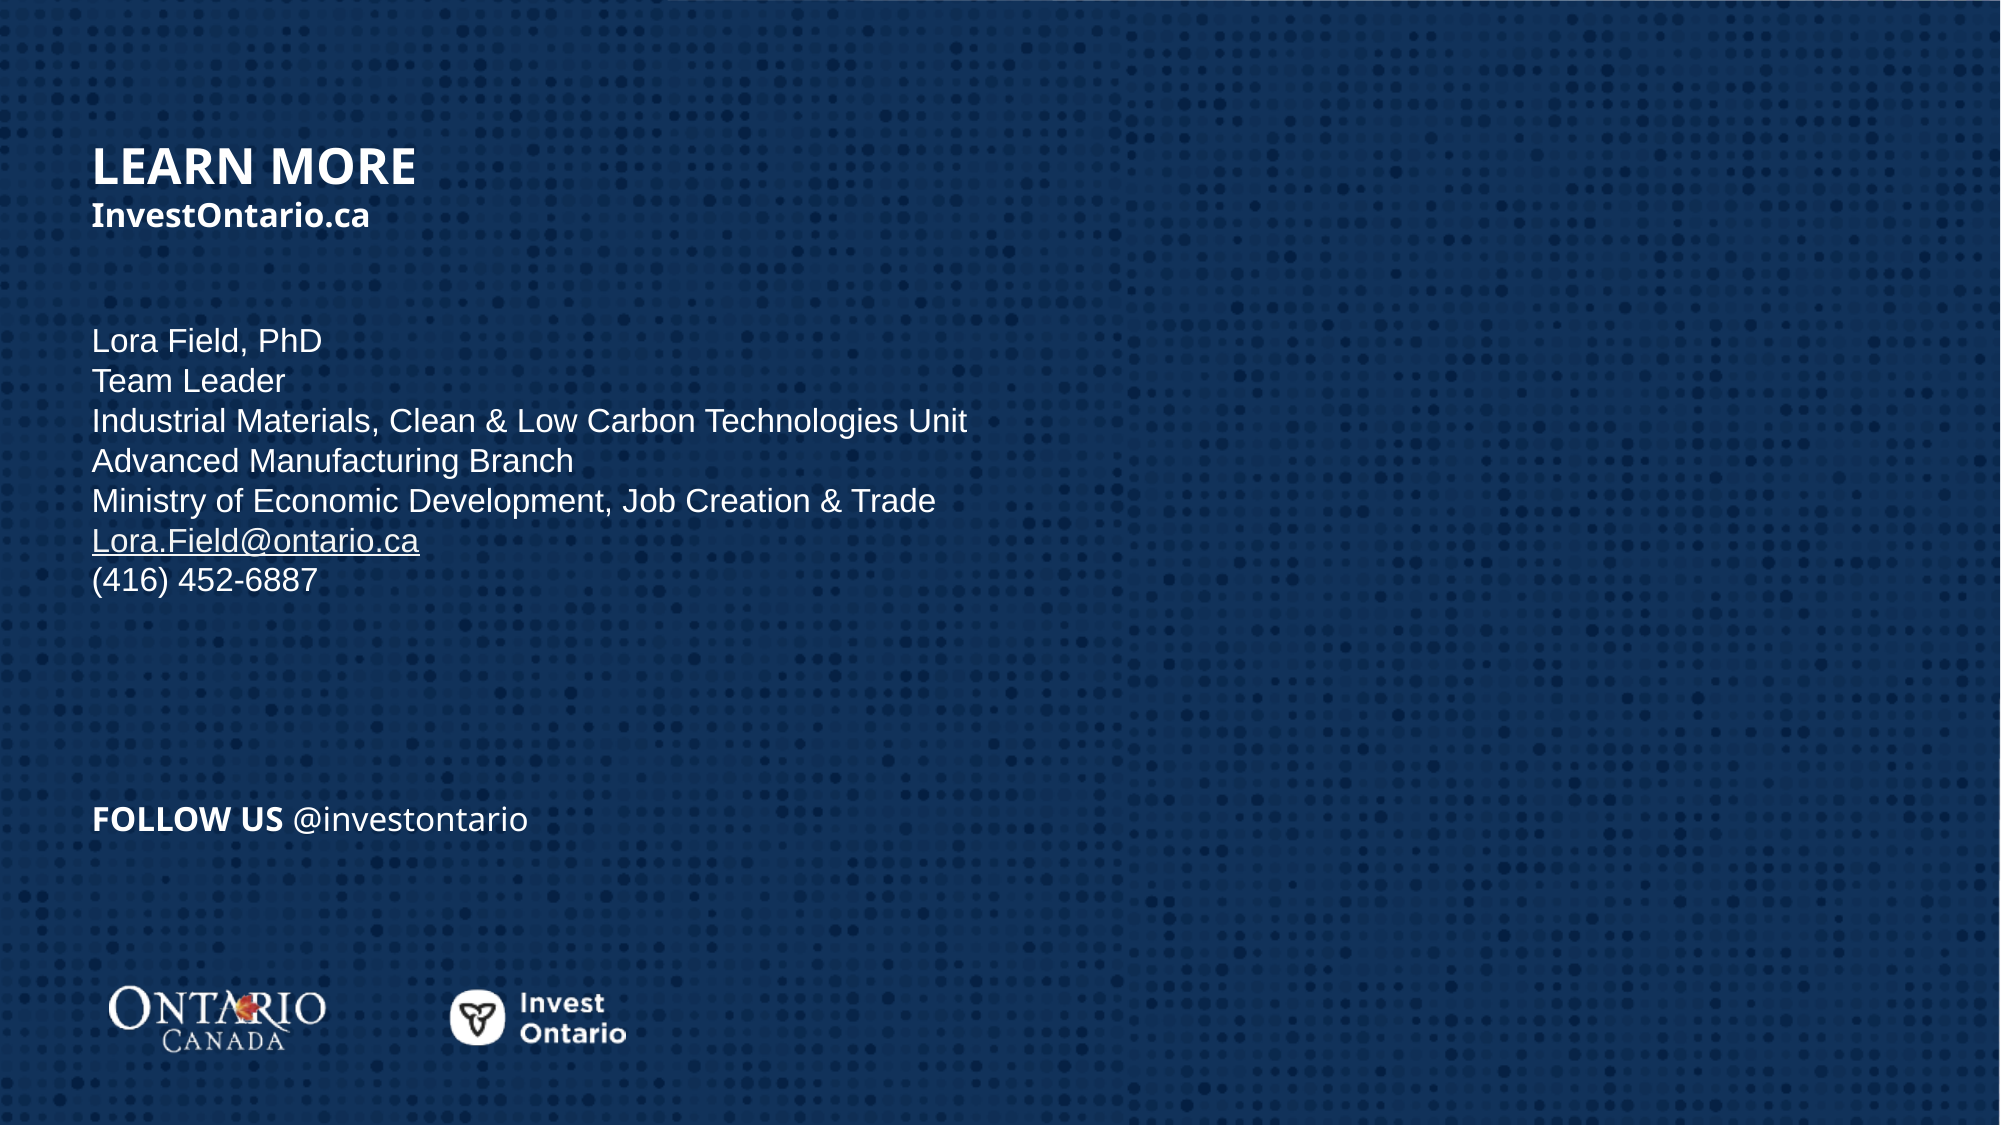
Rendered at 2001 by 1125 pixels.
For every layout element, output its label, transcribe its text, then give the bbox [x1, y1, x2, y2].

picture [0, 0, 2001, 1125]
text_box LEARN MORE InvestOntario.ca Lora Field, PhD Team Leader Industrial Materials, Clean & Low Carbon Technologies Unit Advanced Manufacturing Branch Ministry of Economic Development, Job Creation & Trade Lora.Field@ontario.ca (416) 452-6887 FOLLOW US @investontario [76, 126, 1924, 864]
